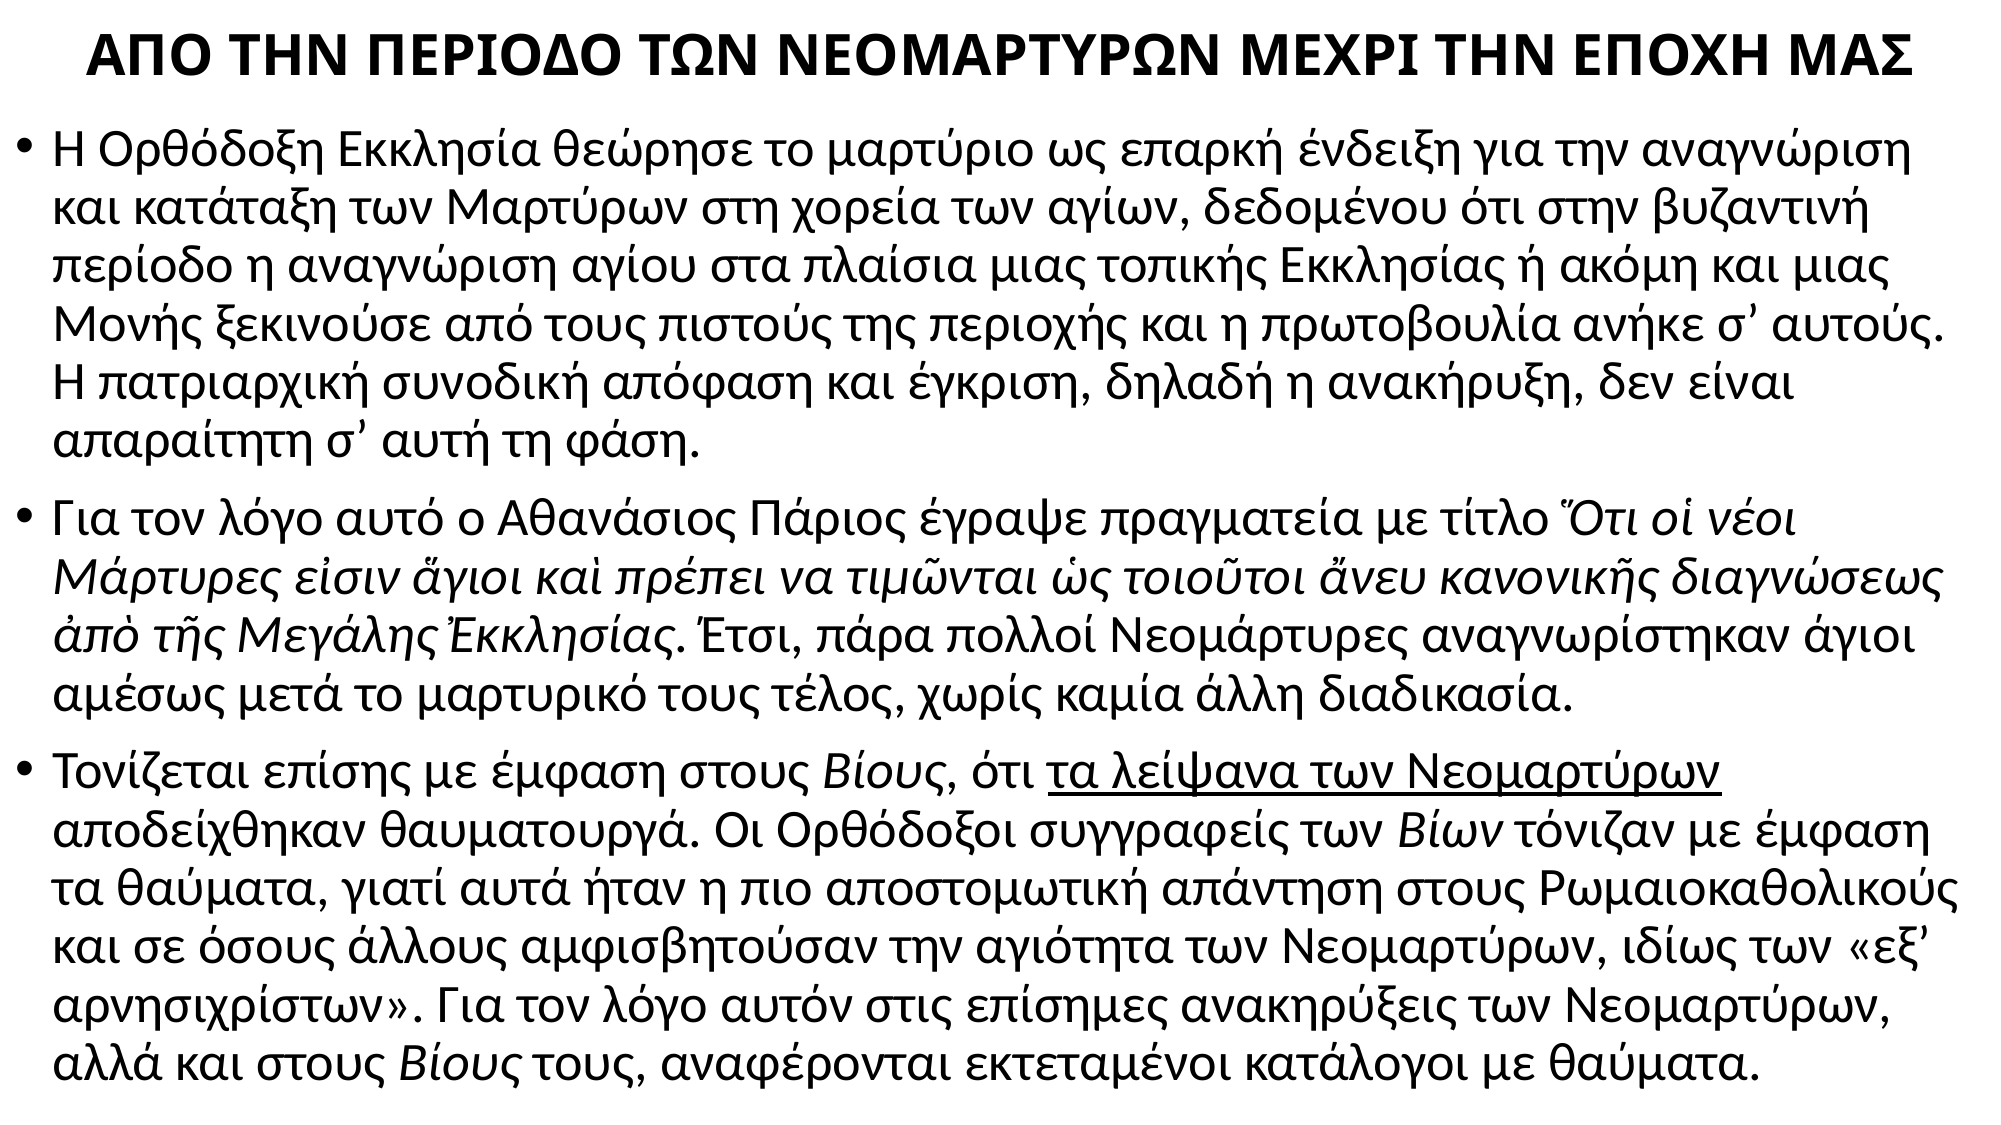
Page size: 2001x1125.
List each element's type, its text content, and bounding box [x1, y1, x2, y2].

list Η Ορθόδοξη Εκκλησία θεώρησε το μαρτύριο ως επαρκή ένδειξη για την αναγνώριση και κατάταξη των Μαρτύρων στη χορεία των αγίων, δεδομένου ότι στην βυζαντινή περίοδο η αναγνώριση αγίου στα πλαίσια μιας τοπικής Εκκλησίας ή ακόμη και μιας Μονής ξεκινούσε από τους πιστούς της περιοχής και η πρωτοβουλία ανήκε σ’ αυτούς. Η πατριαρχική συνοδική απόφαση και έγκριση, δηλαδή η ανακήρυξη, δεν είναι απαραίτητη σ’ αυτή τη φάση. Για τον λόγο αυτό ο Αθανάσιος Πάριος έγραψε πραγματεία με τίτλο Ὅτι οἱ νέοι Μάρτυρες εἰσιν ἅγιοι καὶ πρέπει να τιμῶνται ὡς τοιοῦτοι ἄνευ κανονικῆς διαγνώσεως ἀπὸ τῆς Μεγάλης Ἐκκλησίας. Έτσι, πάρα πολλοί Νεομάρτυρες αναγνωρίστηκαν άγιοι αμέσως μετά το μαρτυρικό τους τέλος, χωρίς καμία άλλη διαδικασία. Τονίζεται επίσης με έμφαση στους Βίους, ότι τα λείψανα των Νεομαρτύρων αποδείχθηκαν θαυματουργά. Οι Ορθόδοξοι συγγραφείς των Βίων τόνιζαν με έμφαση τα θαύματα, γιατί αυτά ήταν η πιο αποστομωτική απάντηση στους Ρωμαιοκαθολικούς και σε όσους άλλους αμφισβητούσαν την αγιότητα των Νεομαρτύρων, ιδίως των «εξ’ αρνησιχρίστων». Για τον λόγο αυτόν στις επίσημες ανακηρύξεις των Νεομαρτύρων, αλλά και στους Βίους τους, αναφέρονται εκτεταμένοι κατάλογοι με θαύματα. [0, 111, 2000, 1122]
title ΑΠΟ ΤΗΝ ΠΕΡΙΟΔΟ ΤΩΝ ΝΕΟΜΑΡΤΥΡΩΝ ΜΕΧΡΙ ΤΗΝ ΕΠΟΧΗ ΜΑΣ [0, 3, 2000, 111]
